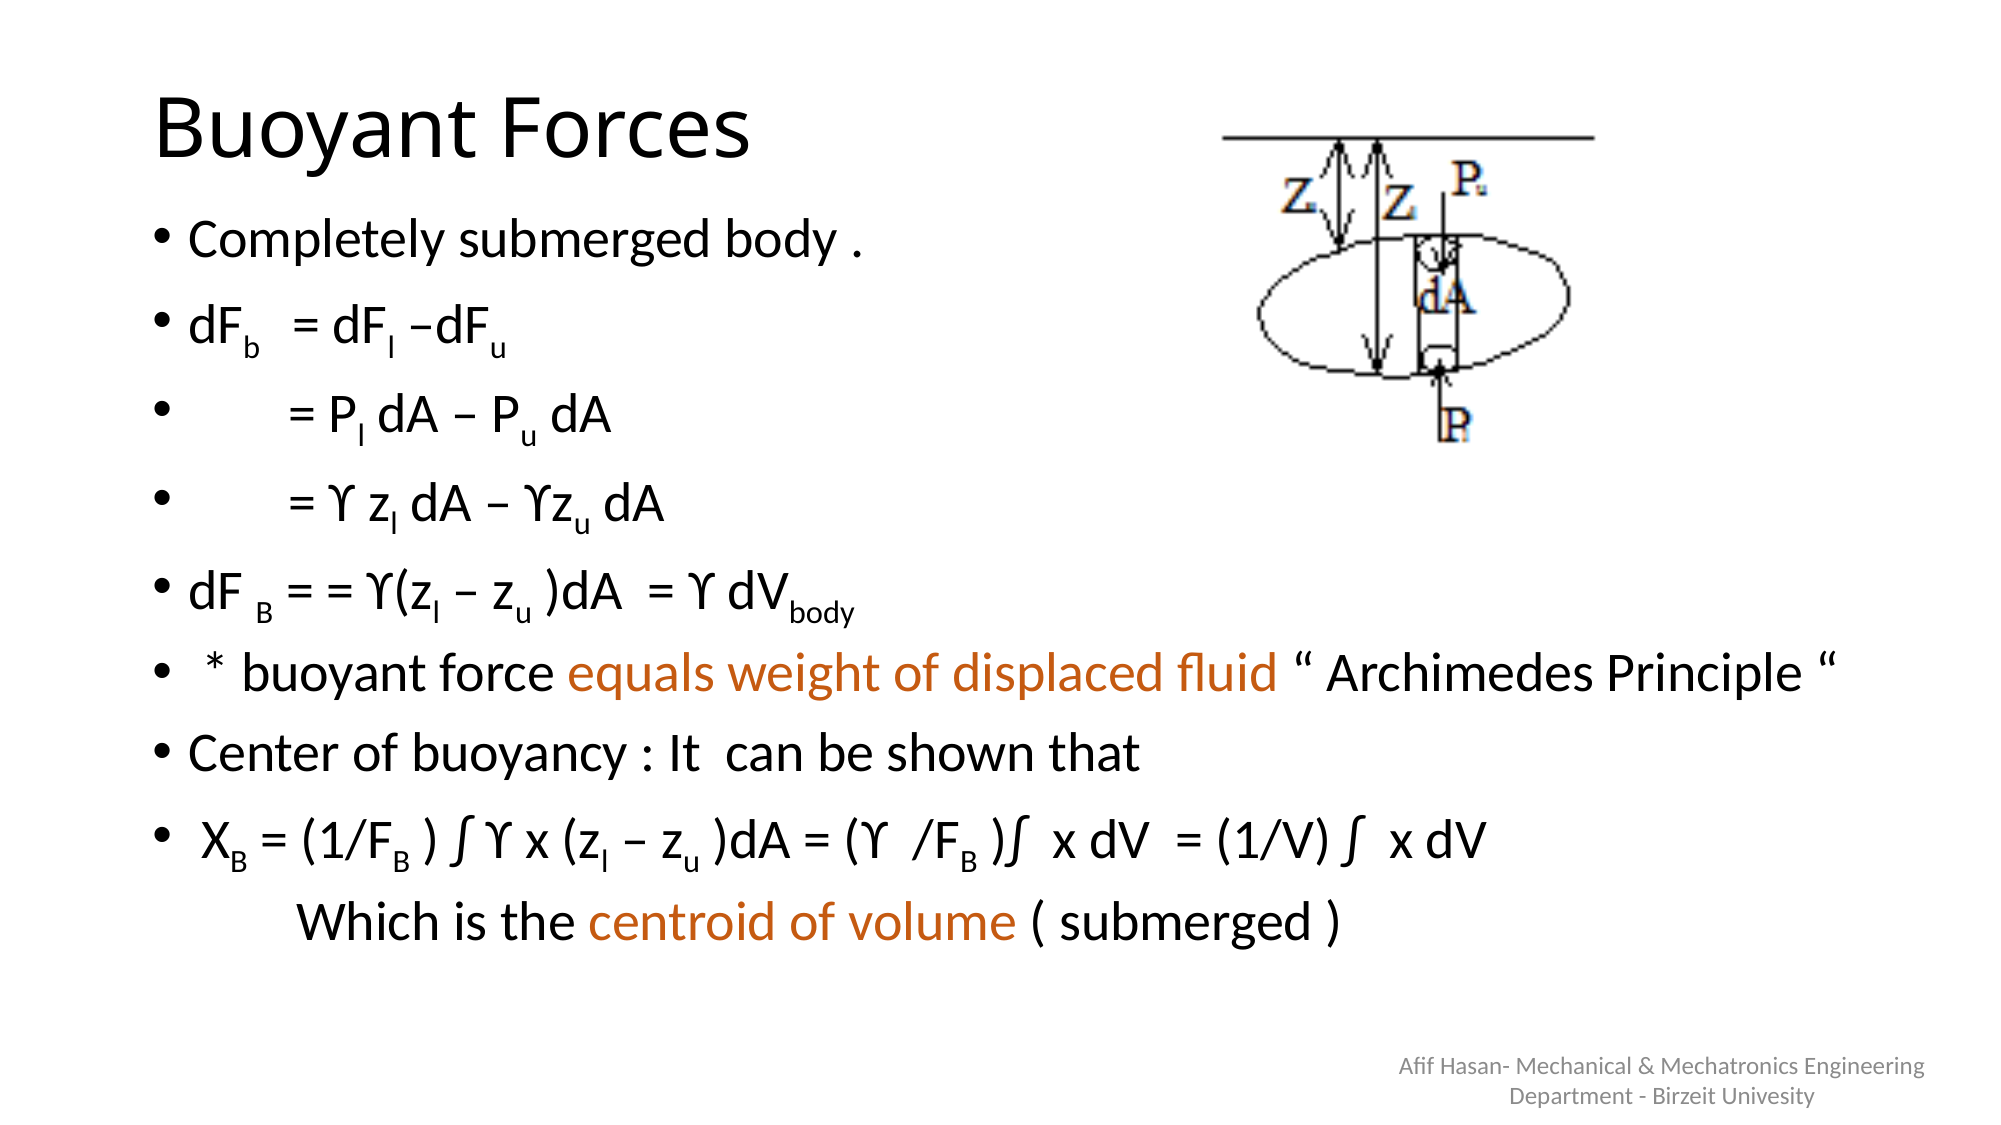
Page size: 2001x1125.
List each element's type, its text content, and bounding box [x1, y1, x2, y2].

picture [1189, 96, 1620, 478]
title Buoyant Forces [137, 59, 1863, 201]
list Completely submerged body . dFb = dFl –dFu = Pl dA – Pu dA = ϒ zl dA – ϒzu dA dF B = = ϒ(zl – zu )dA = ϒ dVbody * buoyant force equals weight of displaced fluid “ Archimedes Principle “ Center of buoyancy : It can be shown that XB = (1/FB ) ∫ ϒ x (zl – zu )dA = (ϒ /FB )∫ x dV = (1/V) ∫ x dV Which is the centroid of volume ( submerged ) [137, 201, 1863, 974]
footer Afif Hasan- Mechanical & Mechatronics Engineering Department - Birzeit Univesity [1325, 1049, 2000, 1109]
